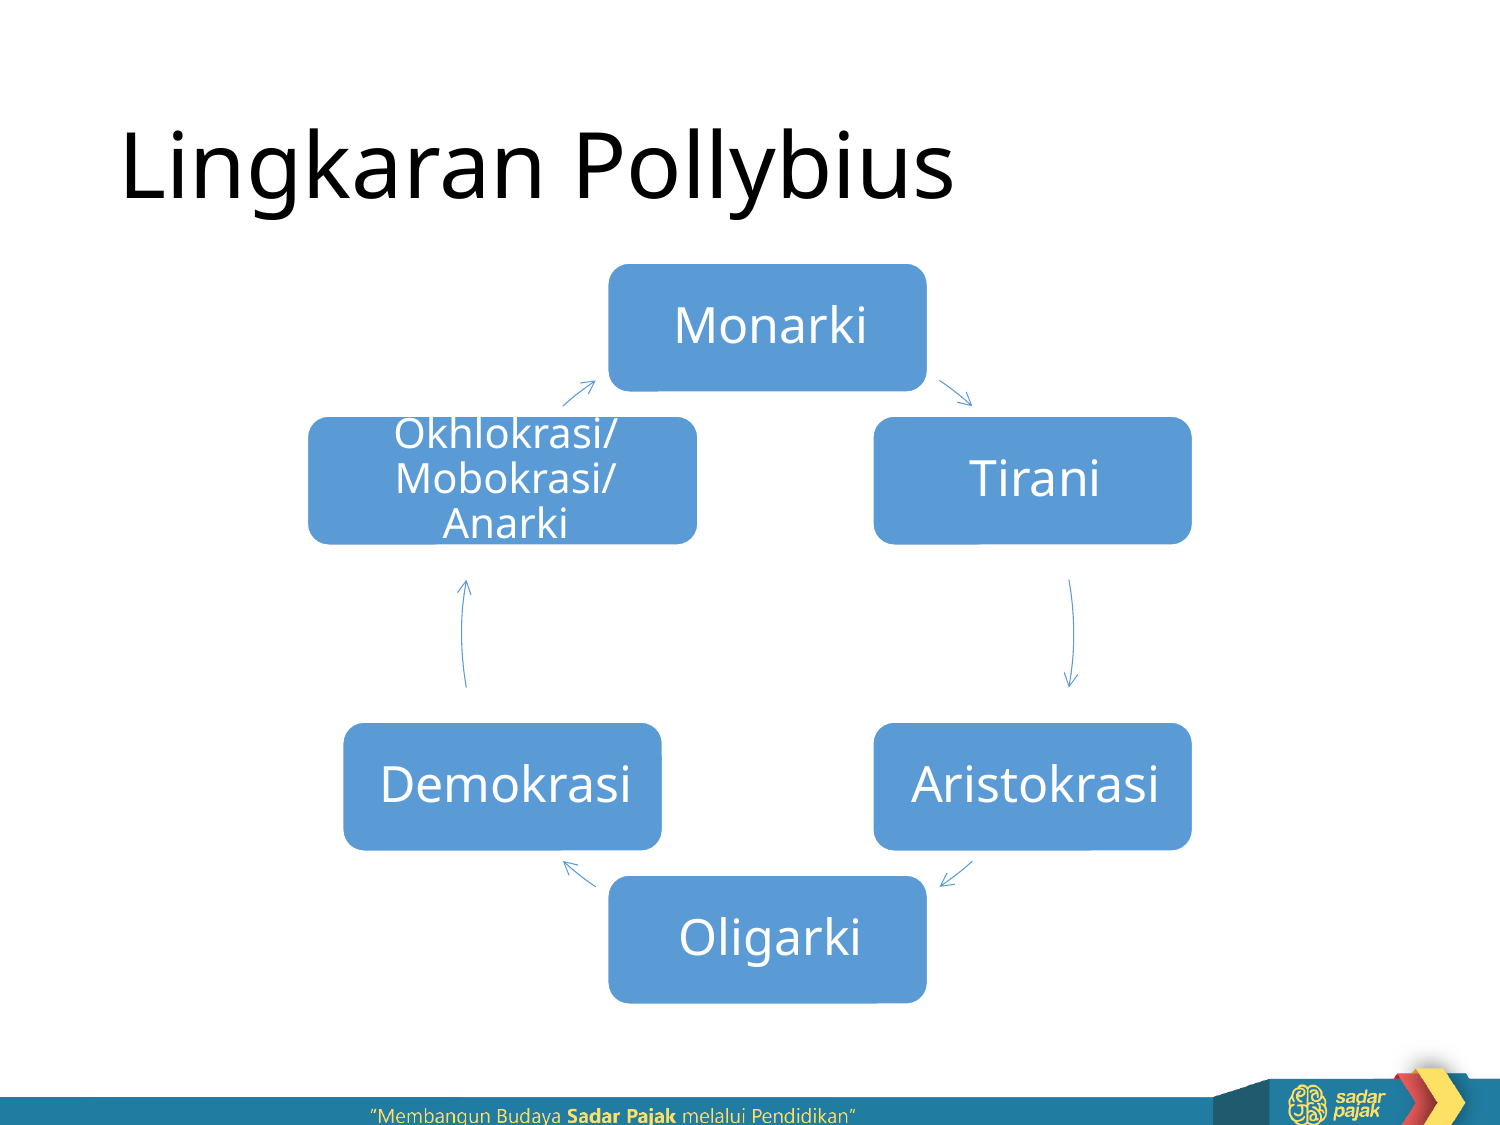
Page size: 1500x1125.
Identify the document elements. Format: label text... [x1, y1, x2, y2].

picture [0, 1034, 1500, 1125]
title Lingkaran Pollybius [103, 59, 1397, 262]
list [74, 262, 1425, 1005]
